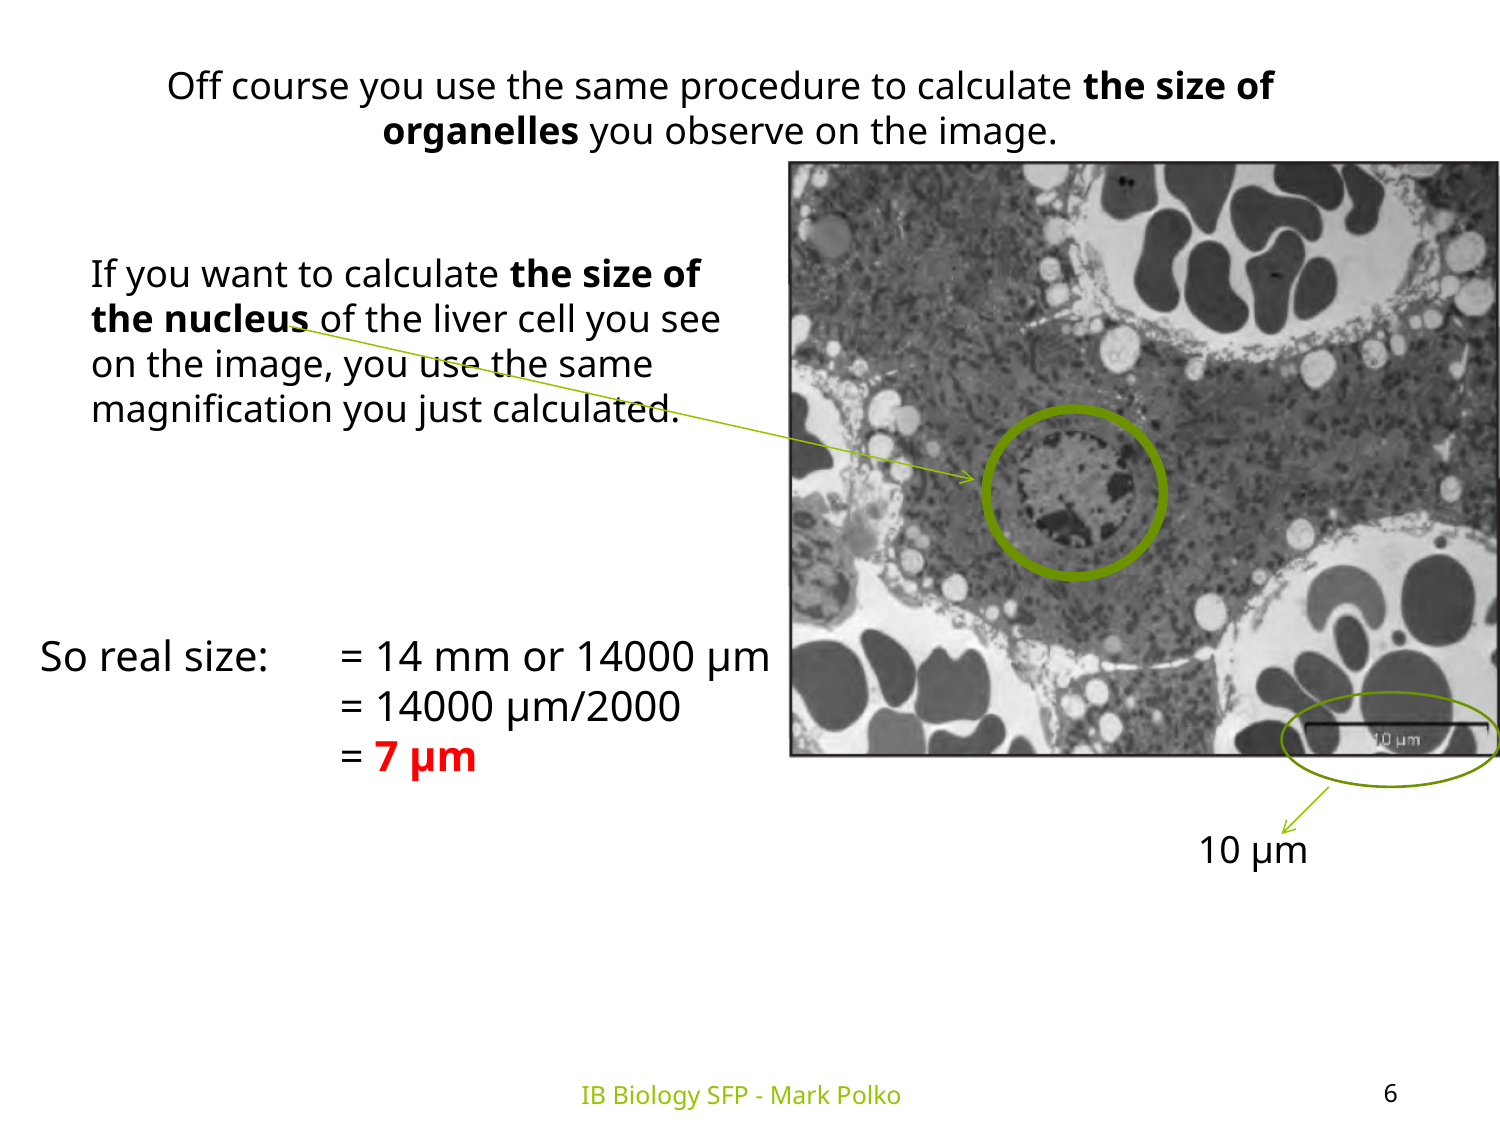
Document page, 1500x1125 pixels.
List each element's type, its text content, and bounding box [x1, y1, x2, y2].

text_box 10 µm [1183, 819, 1324, 879]
text_box Off course you use the same procedure to calculate the size of organelles you observe on the image. [88, 54, 1353, 160]
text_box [289, 325, 975, 480]
text_box [1300, 768, 1481, 789]
text_box So real size: = 14 mm or 14000 µm = 14000 µm/2000 = 7 µm [25, 622, 787, 837]
text_box If you want to calculate the size of the nucleus of the liver cell you see on the image, you use the same magnification you just calculated. [76, 242, 773, 438]
slide_number 6 [1281, 1064, 1500, 1125]
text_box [1281, 786, 1329, 835]
picture [786, 160, 1500, 758]
footer IB Biology SFP - Mark Polko [454, 1065, 1030, 1125]
